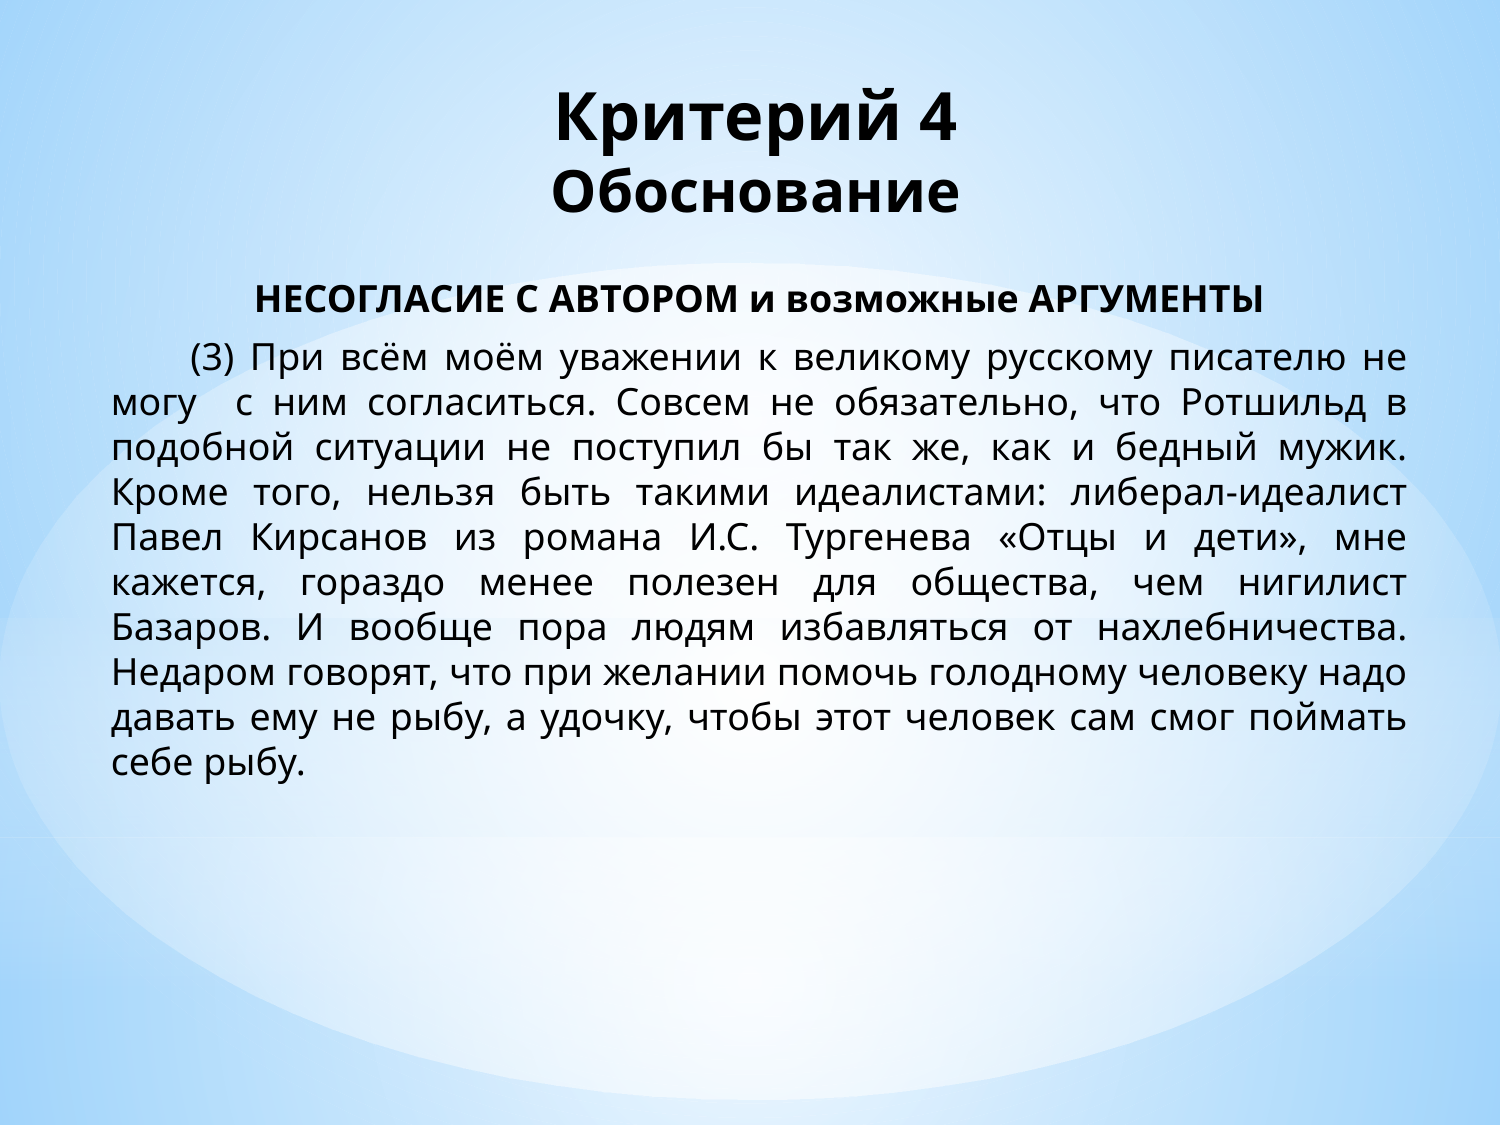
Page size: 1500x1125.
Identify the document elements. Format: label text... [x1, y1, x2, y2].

title Критерий 4 Обоснование [53, 66, 1459, 268]
list НЕСОГЛАСИЕ С АВТОРОМ и возможные АРГУМЕНТЫ (3) При всём моём уважении к великому русскому писателю не могу с ним согласиться. Совсем не обязательно, что Ротшильд в подобной ситуации не поступил бы так же, как и бедный мужик. Кроме того, нельзя быть такими идеалистами: либерал-идеалист Павел Кирсанов из романа И.С. Тургенева «Отцы и дети», мне кажется, гораздо менее полезен для общества, чем нигилист Базаров. И вообще пора людям избавляться от нахлебничества. Недаром говорят, что при желании помочь голодному человеку надо давать ему не рыбу, а удочку, чтобы этот человек сам смог поймать себе рыбу. [88, 267, 1424, 1035]
